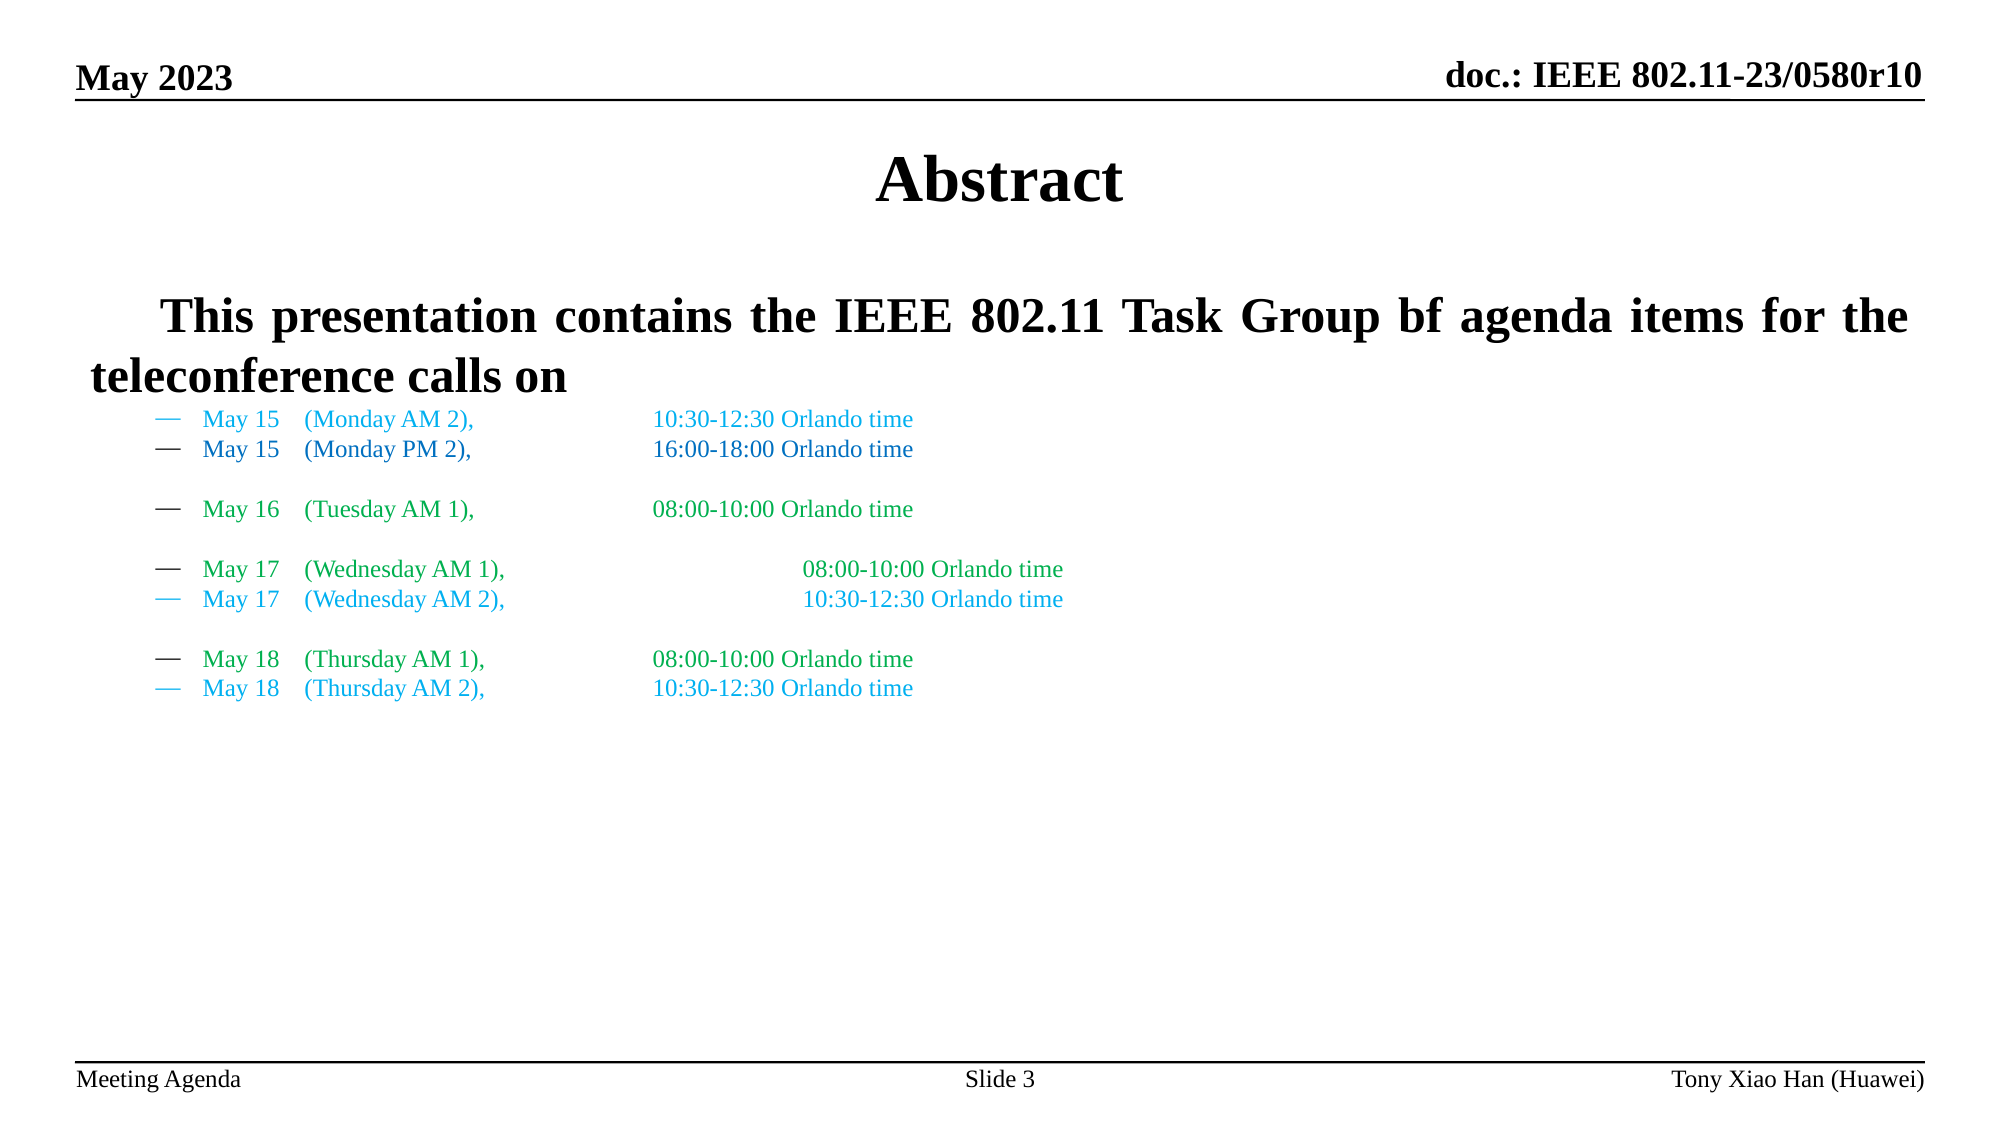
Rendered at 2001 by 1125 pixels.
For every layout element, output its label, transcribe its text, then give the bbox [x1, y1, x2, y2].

text_box Abstract [362, 87, 1638, 263]
text_box This presentation contains the IEEE 802.11 Task Group bf agenda items for the teleconference calls on May 15 (Monday AM 2), 10:30-12:30 Orlando time May 15 (Monday PM 2), 16:00-18:00 Orlando time May 16 (Tuesday AM 1), 08:00-10:00 Orlando time May 17 (Wednesday AM 1), 08:00-10:00 Orlando time May 17 (Wednesday AM 2), 10:30-12:30 Orlando time May 18 (Thursday AM 1), 08:00-10:00 Orlando time May 18 (Thursday AM 2), 10:30-12:30 Orlando time [75, 274, 1925, 950]
